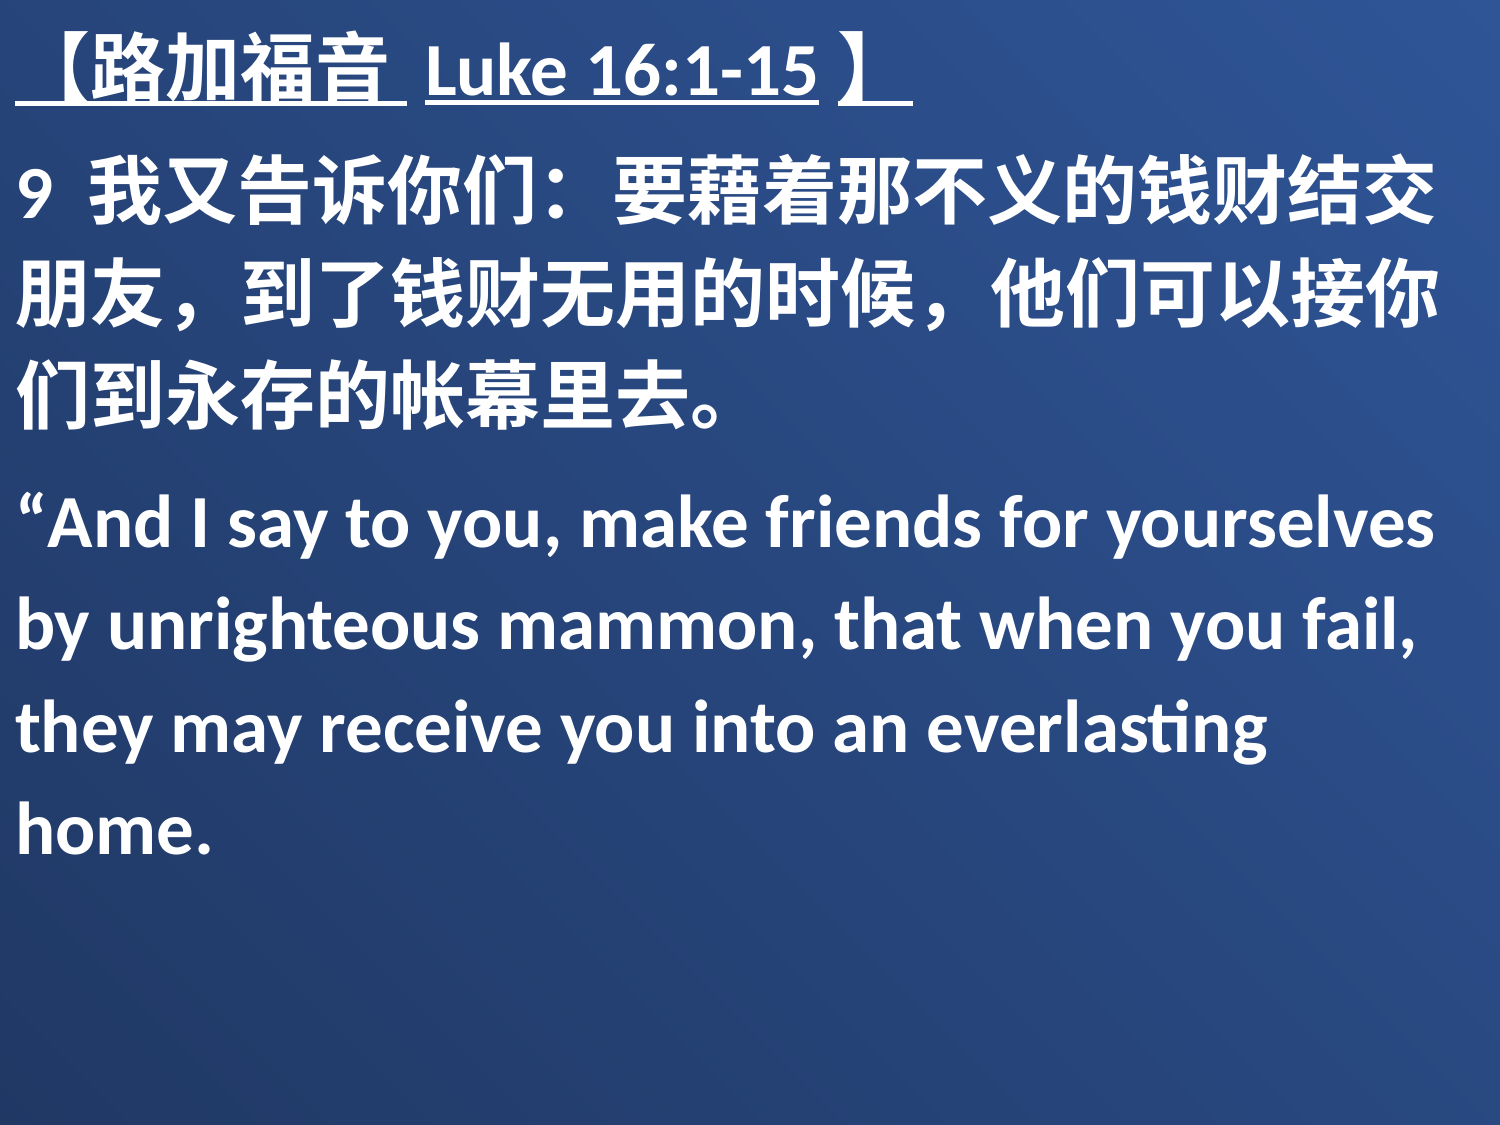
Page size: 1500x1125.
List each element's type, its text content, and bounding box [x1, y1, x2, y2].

subtitle 【路加福音 Luke 16:1-15】 9 我又告诉你们：要藉着那不义的钱财结交朋友，到了钱财无用的时候，他们可以接你们到永存的帐幕里去。 “And I say to you, make friends for yourselves by unrighteous mammon, that when you fail, they may receive you into an everlasting home. [0, 0, 1500, 1125]
